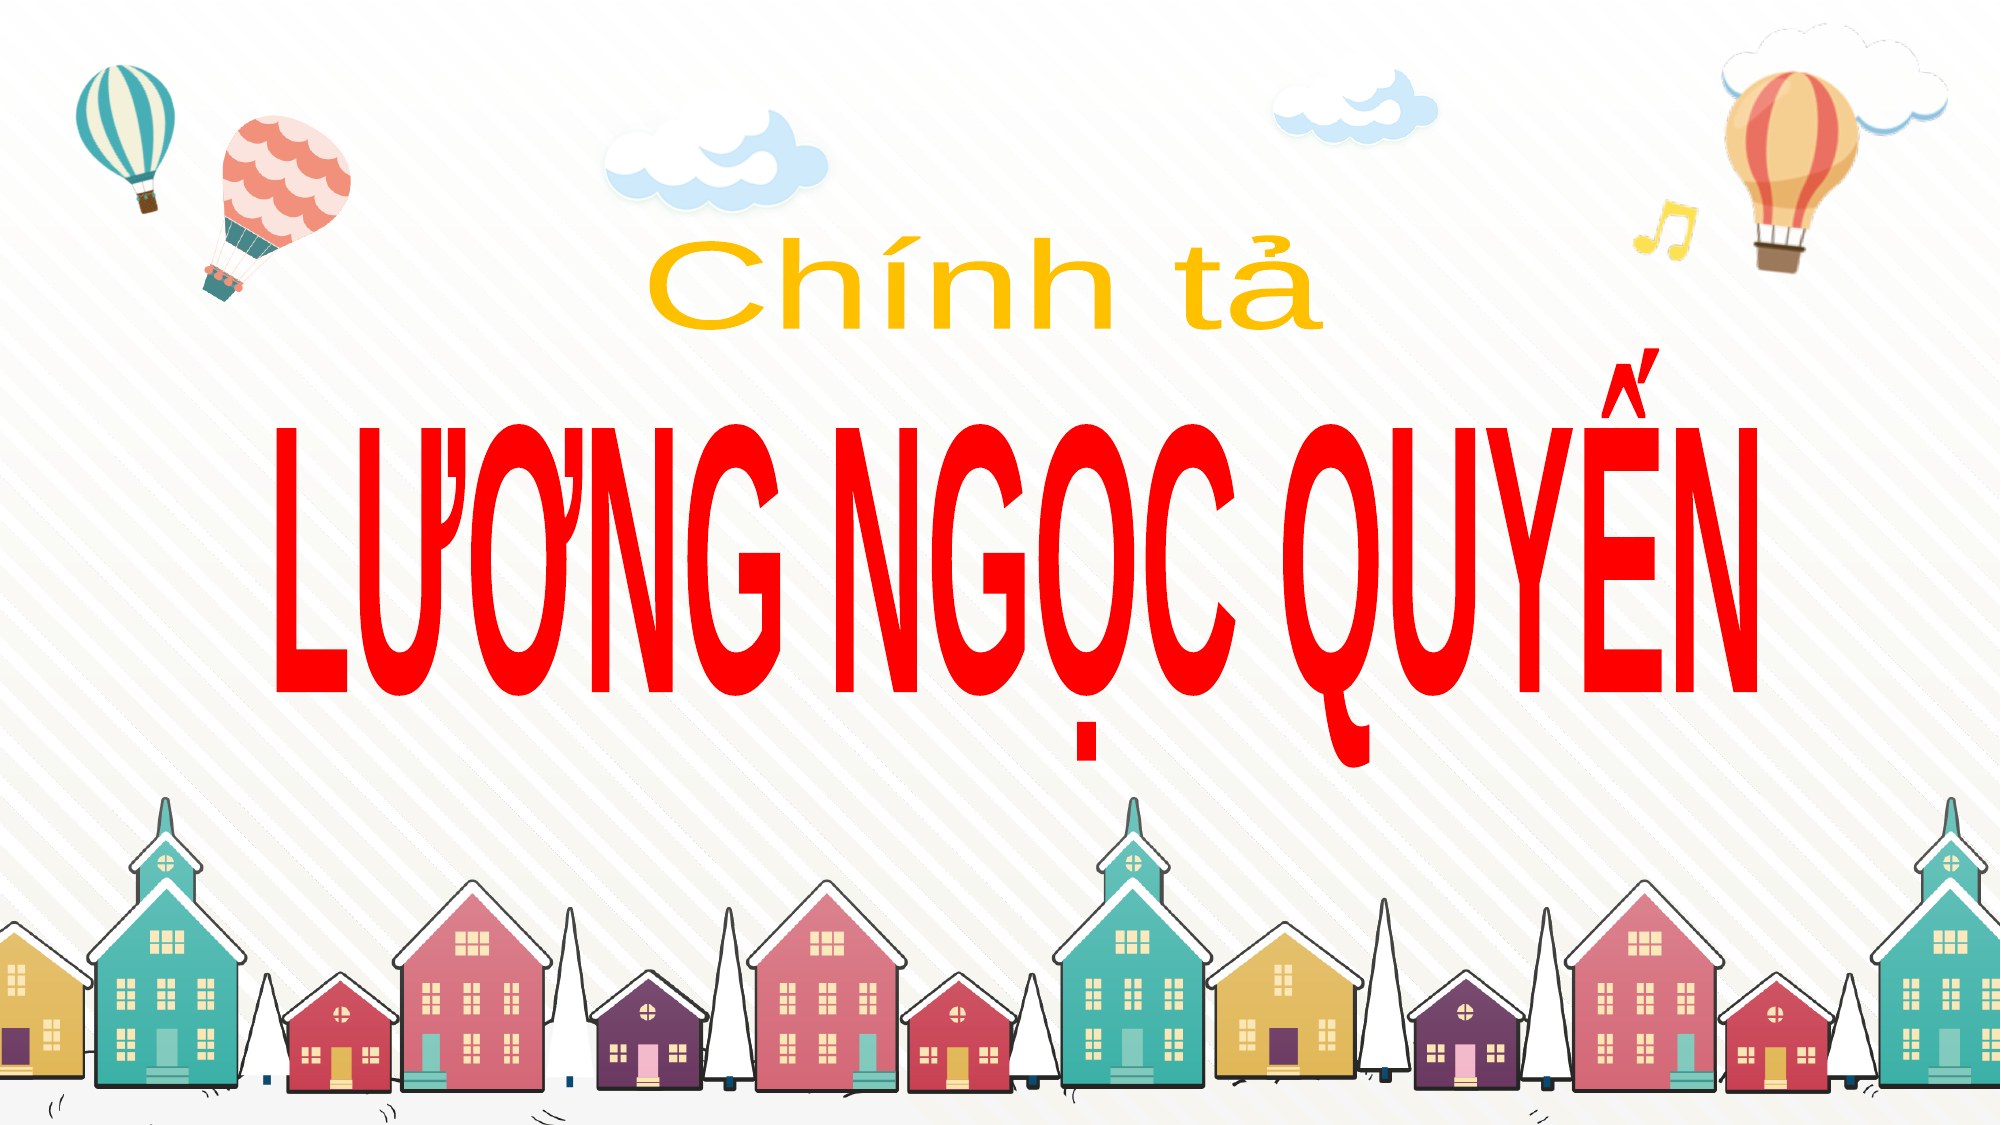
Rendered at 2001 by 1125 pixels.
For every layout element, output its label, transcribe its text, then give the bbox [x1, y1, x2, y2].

picture [47, 47, 351, 302]
picture [1265, 45, 1445, 153]
text_box mưu [0, 907, 2000, 965]
picture [1631, 4, 1954, 289]
text_box thi [0, 841, 2000, 898]
picture [594, 77, 838, 224]
picture [0, 1035, 2000, 1125]
